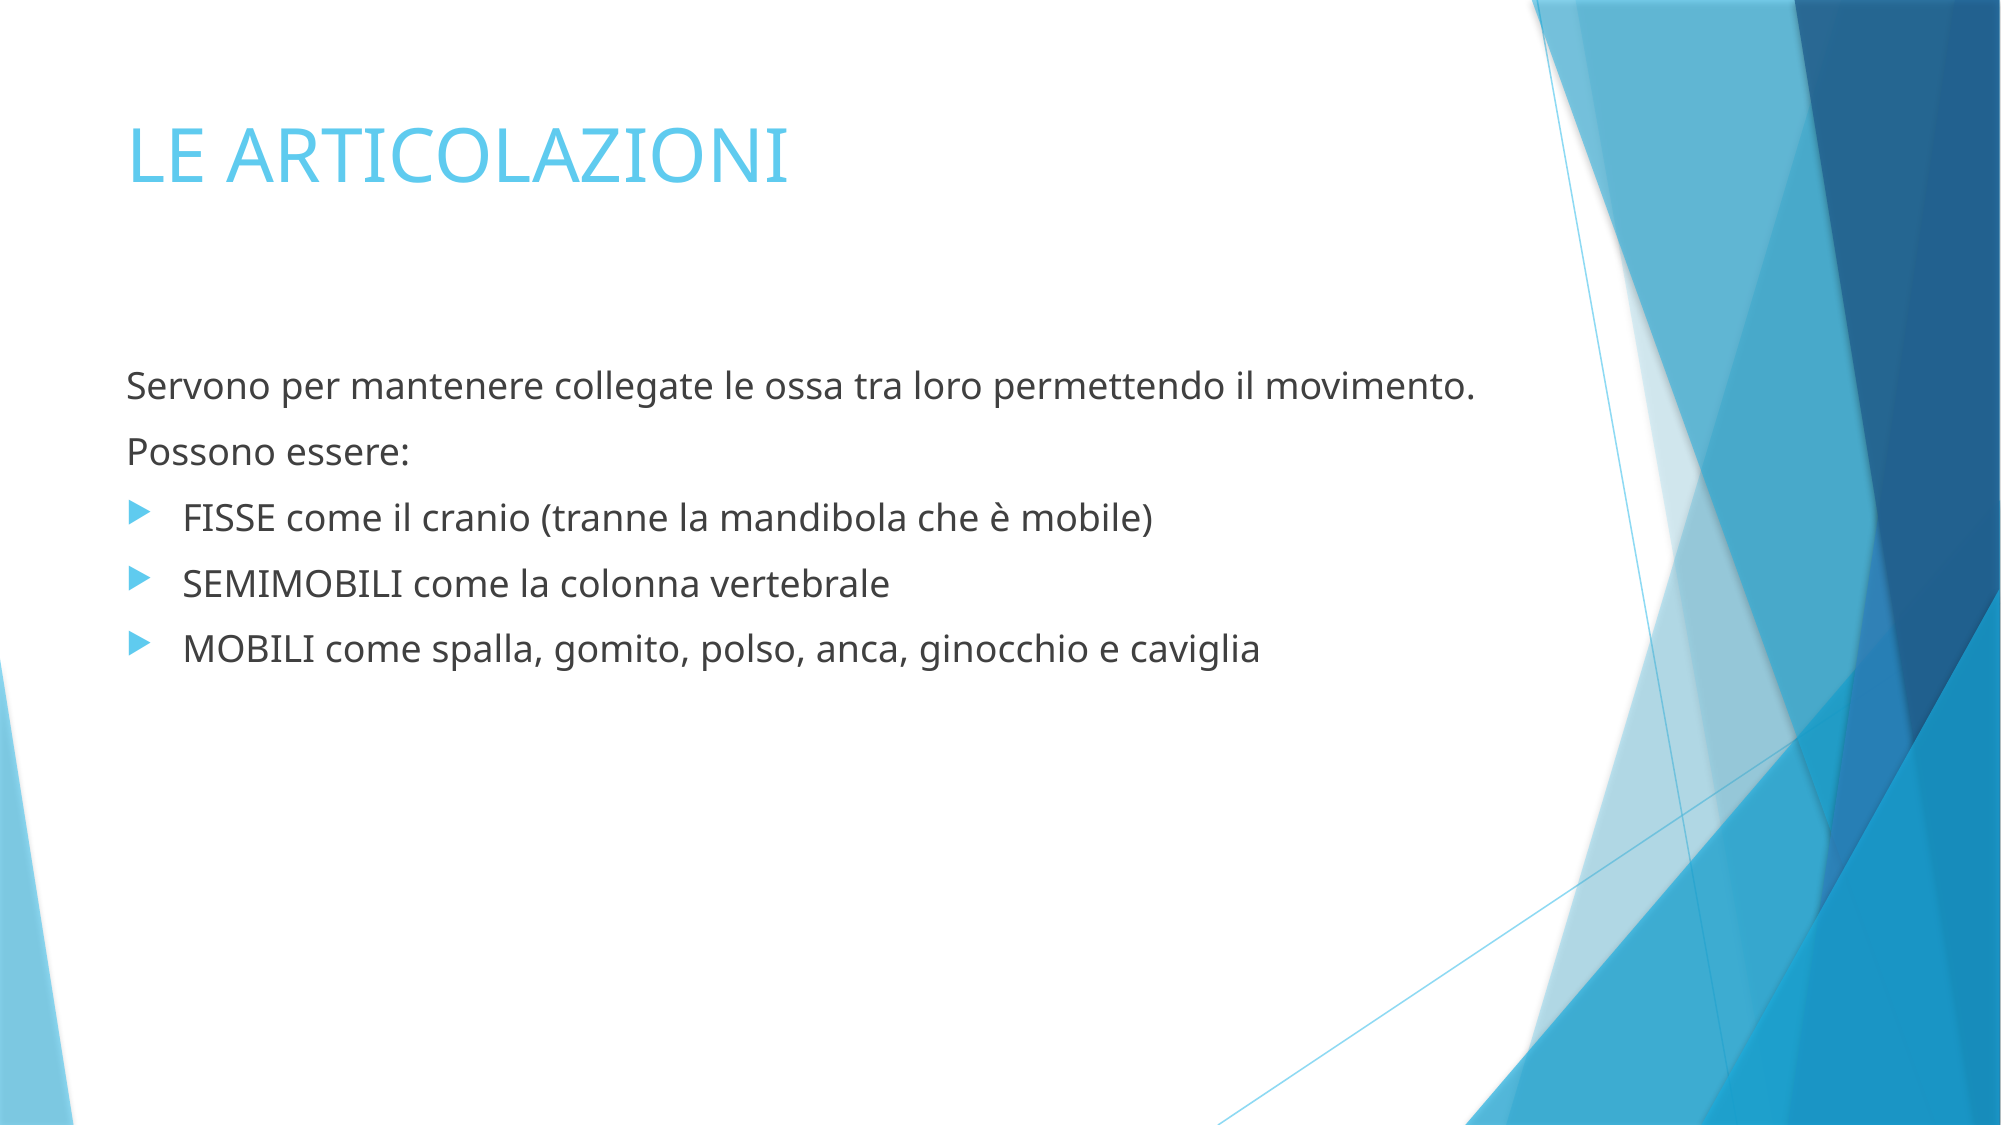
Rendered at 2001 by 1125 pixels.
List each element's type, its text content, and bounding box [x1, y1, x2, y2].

list Servono per mantenere collegate le ossa tra loro permettendo il movimento. Possono essere: FISSE come il cranio (tranne la mandibola che è mobile) SEMIMOBILI come la colonna vertebrale MOBILI come spalla, gomito, polso, anca, ginocchio e caviglia [111, 354, 1522, 992]
title LE ARTICOLAZIONI [111, 99, 1522, 317]
